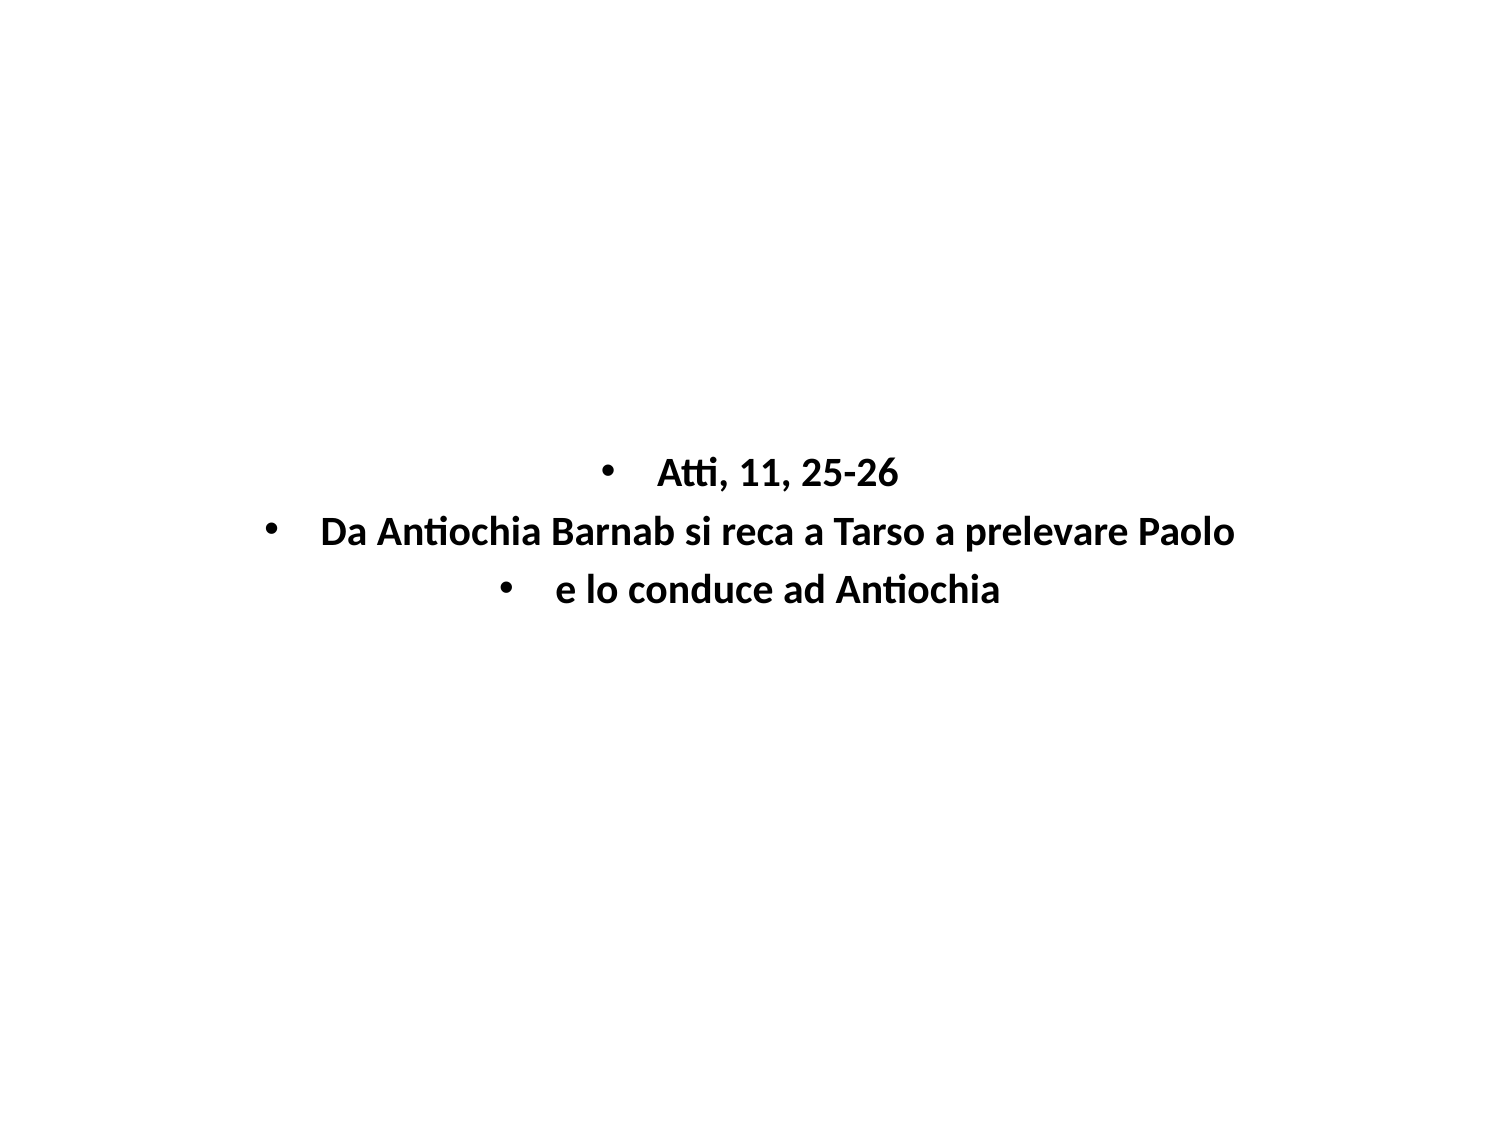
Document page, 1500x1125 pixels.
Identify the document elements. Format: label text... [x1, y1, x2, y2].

list Atti, 11, 25-26 Da Antiochia Barnab si reca a Tarso a prelevare Paolo e lo conduce ad Antiochia [75, 262, 1425, 1005]
